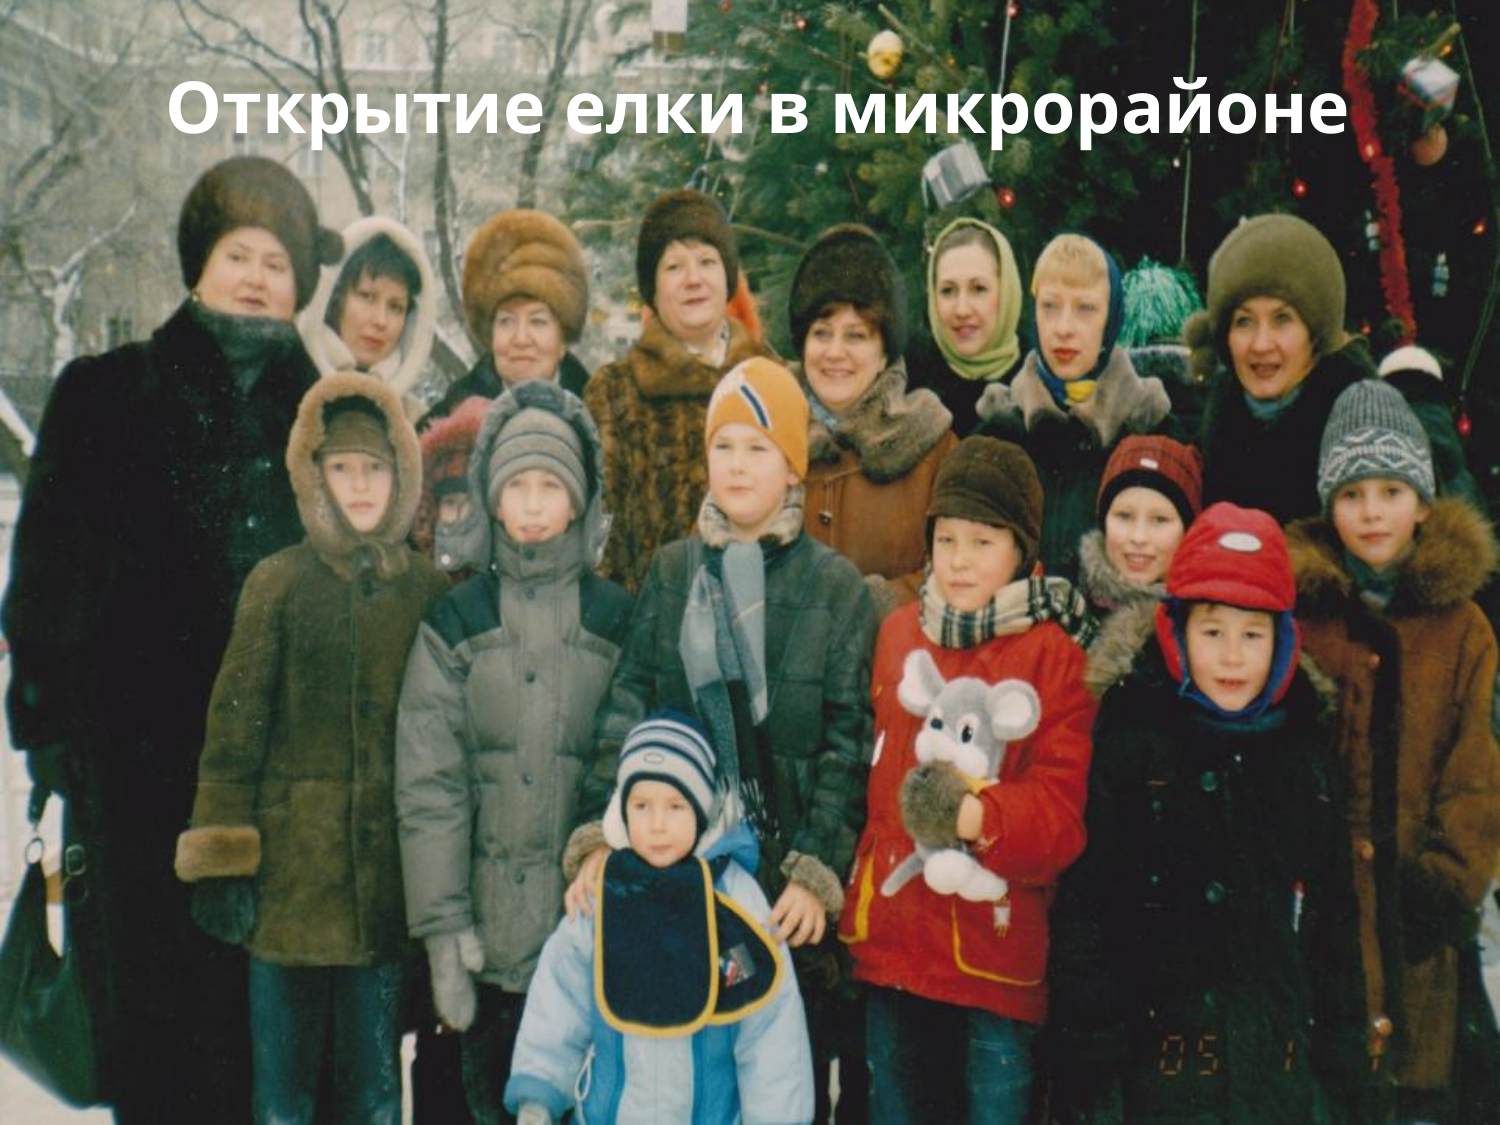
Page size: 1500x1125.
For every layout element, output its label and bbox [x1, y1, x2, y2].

list [0, 0, 1500, 1125]
